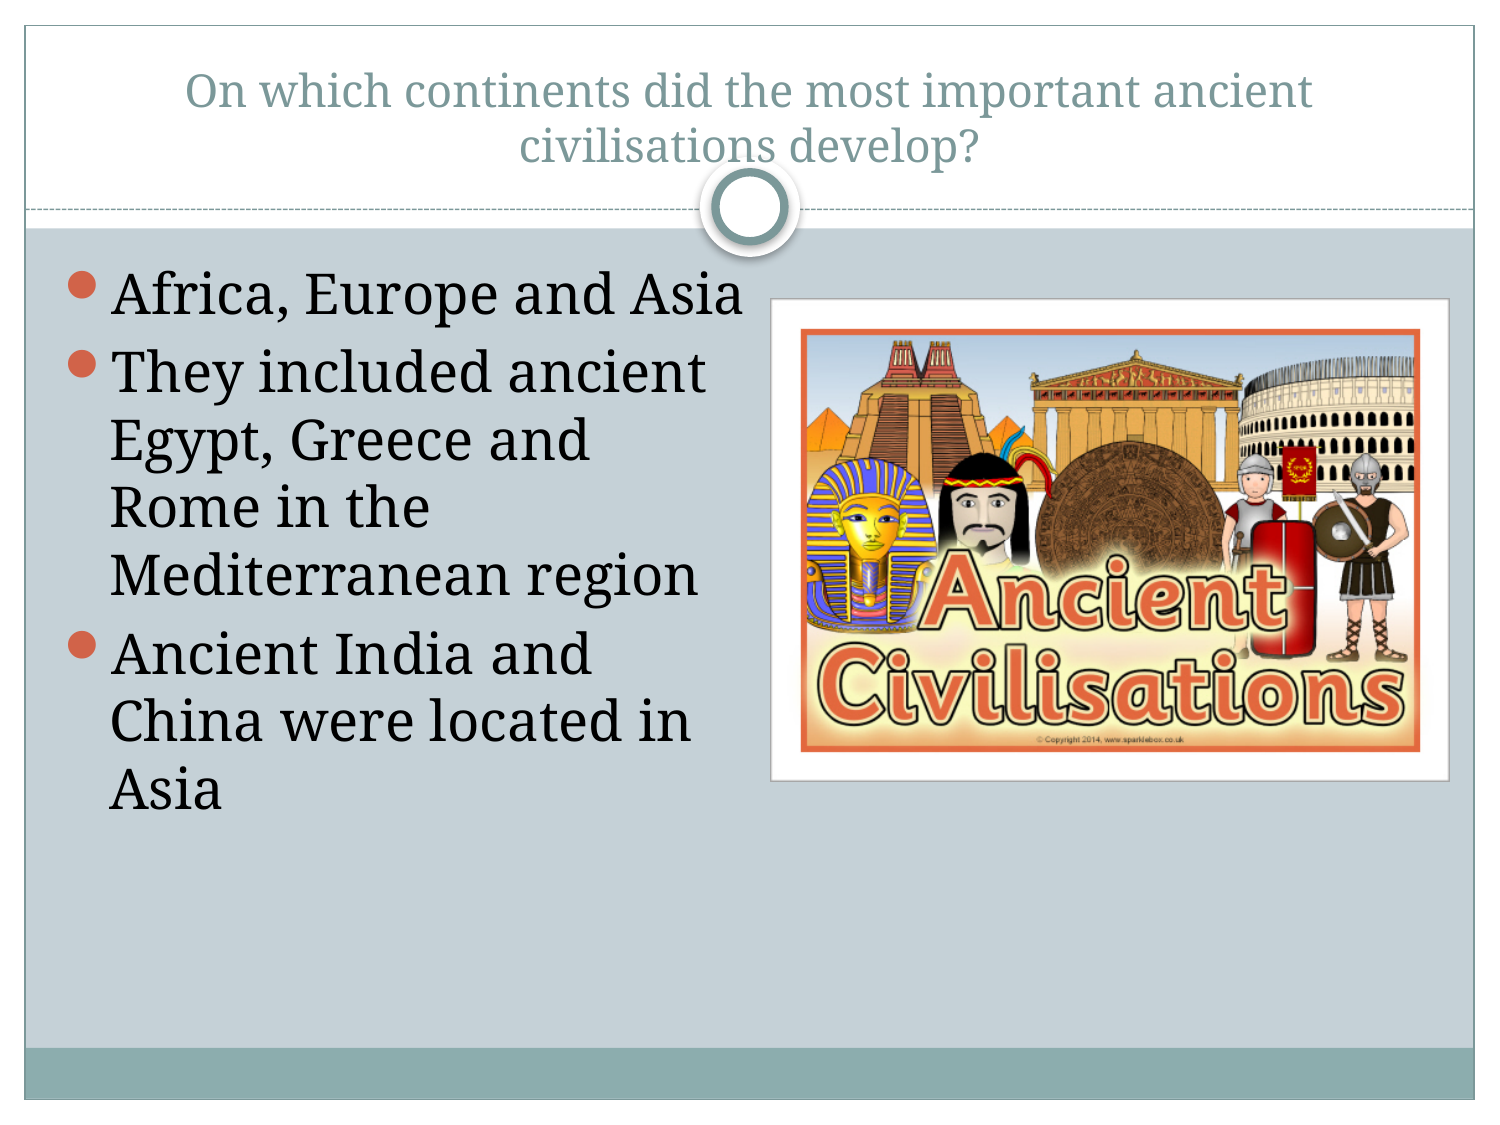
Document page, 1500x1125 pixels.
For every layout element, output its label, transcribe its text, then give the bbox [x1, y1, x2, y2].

title On which continents did the most important ancient civilisations develop? [49, 54, 1450, 179]
list Africa, Europe and Asia They included ancient Egypt, Greece and Rome in the Mediterranean region Ancient India and China were located in Asia [49, 250, 762, 1001]
picture [770, 298, 1450, 782]
